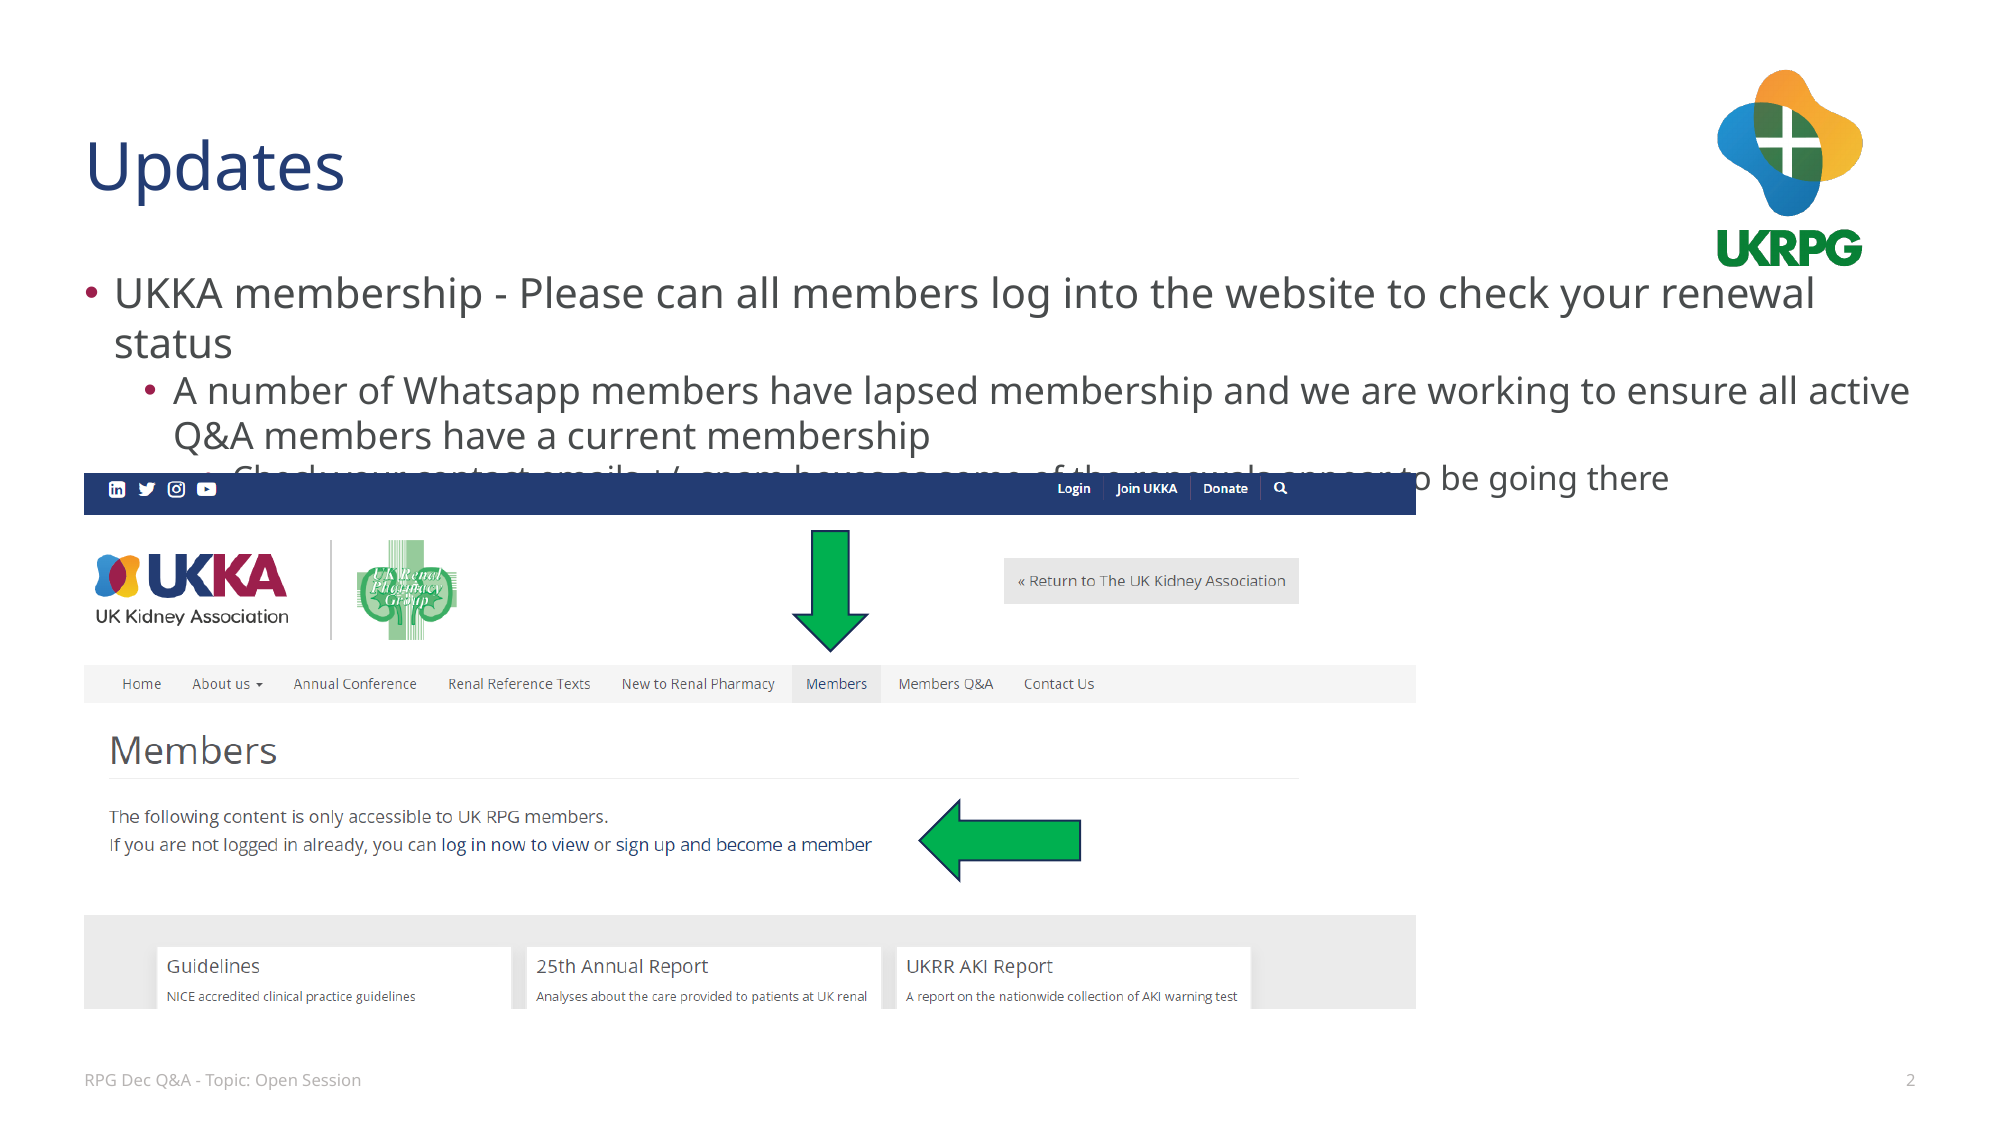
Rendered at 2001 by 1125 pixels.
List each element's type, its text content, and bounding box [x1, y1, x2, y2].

slide_number 2 [1856, 1070, 1916, 1091]
title Updates [84, 60, 1650, 267]
picture [84, 473, 1416, 1009]
list UKKA membership - Please can all members log into the website to check your renewal status A number of Whatsapp members have lapsed membership and we are working to ensure all active Q&A members have a current membership Check your contact emails +/- spam boxes as some of the renewals appear to be going there [84, 267, 1916, 1036]
footer RPG Dec Q&A - Topic: Open Session [84, 1070, 1562, 1091]
picture [1692, 59, 1886, 267]
